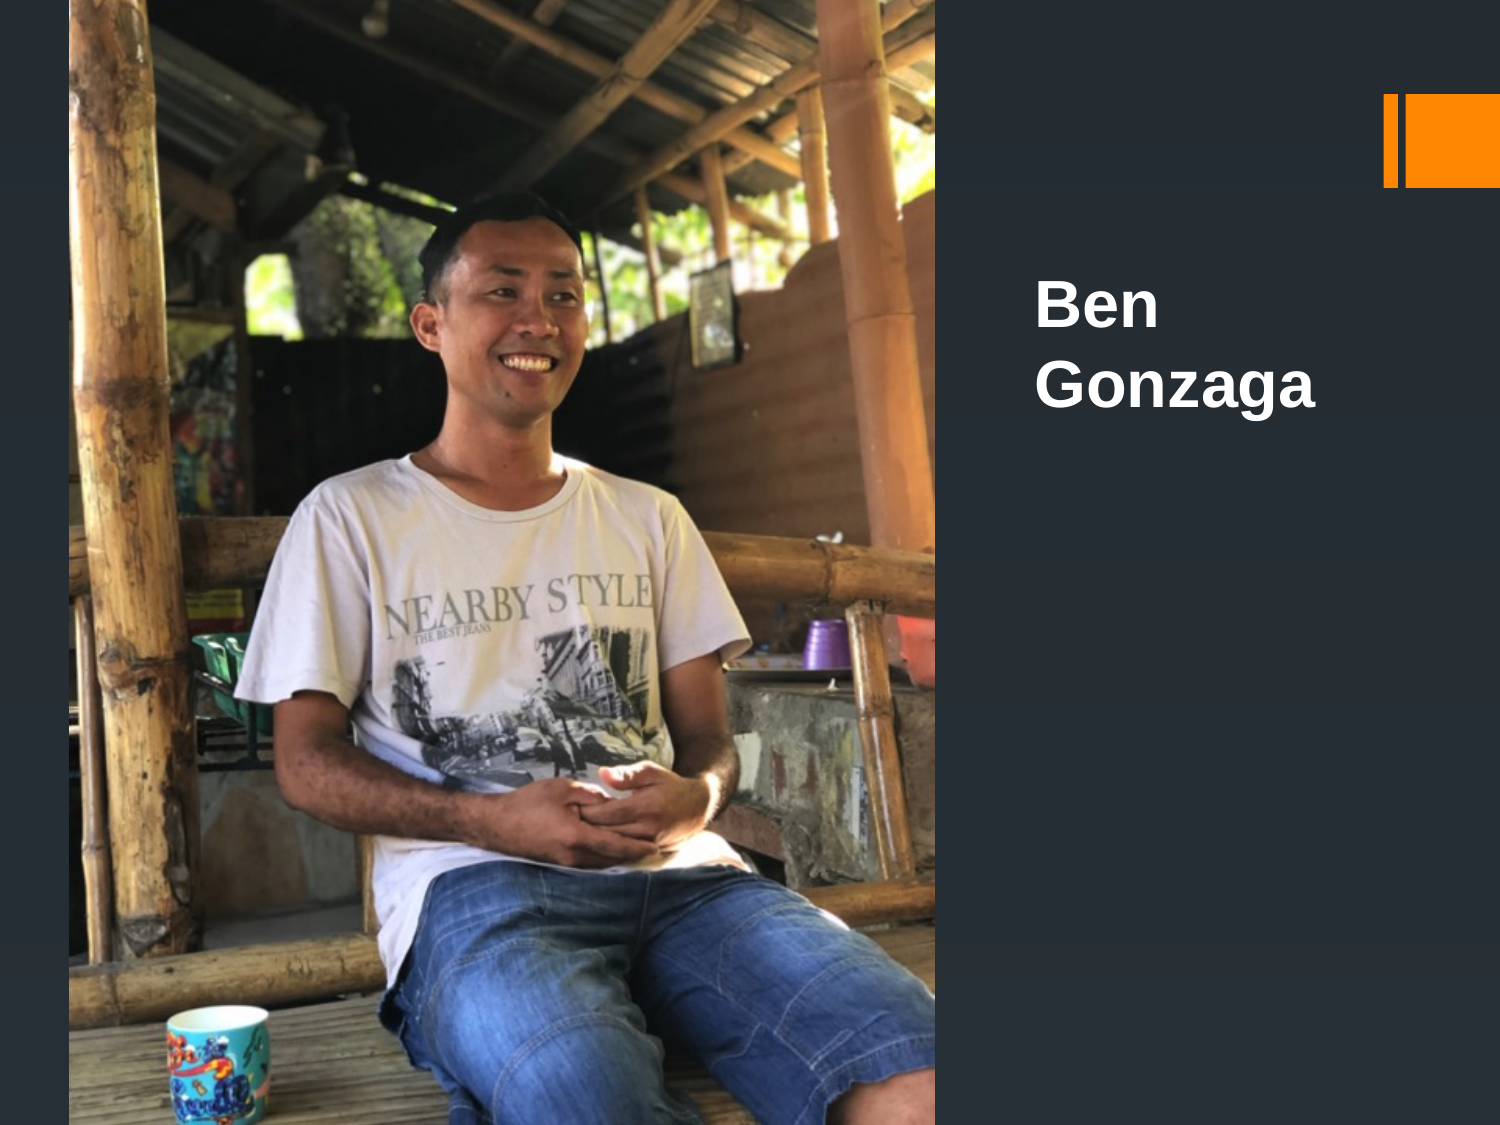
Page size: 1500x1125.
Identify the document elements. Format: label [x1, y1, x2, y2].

list [0, 0, 1500, 1125]
